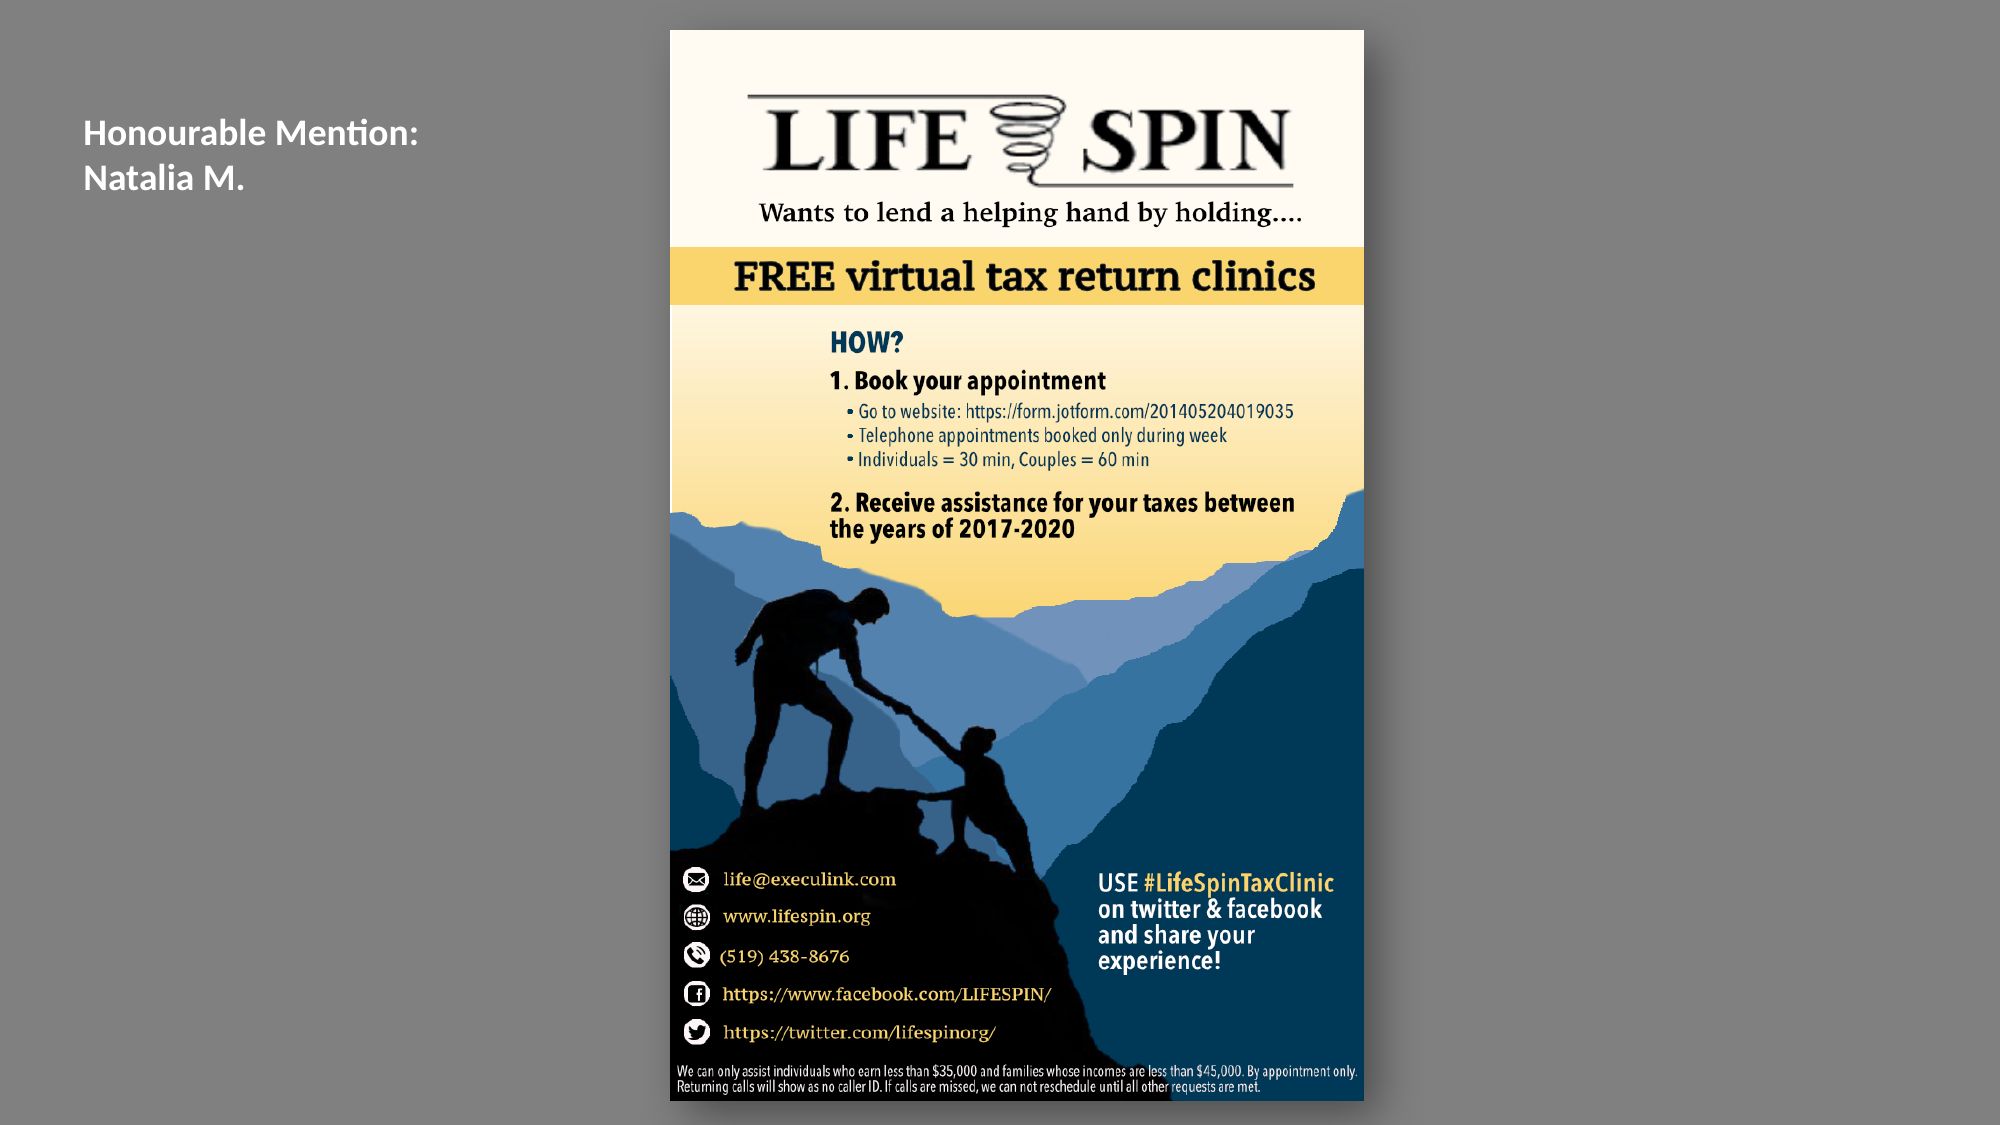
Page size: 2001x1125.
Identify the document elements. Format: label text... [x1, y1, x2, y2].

picture [1182, 879, 1192, 891]
picture [1234, 878, 1239, 891]
picture [1285, 905, 1294, 918]
picture [670, 30, 1364, 1101]
picture [1193, 956, 1200, 969]
picture [1179, 956, 1188, 968]
picture [1151, 956, 1162, 968]
picture [1183, 931, 1188, 943]
picture [1305, 878, 1314, 891]
picture [1236, 905, 1244, 918]
picture [1145, 930, 1152, 943]
picture [1277, 874, 1287, 891]
picture [1207, 899, 1220, 918]
picture [1099, 956, 1109, 967]
picture [1248, 905, 1256, 918]
picture [1100, 874, 1111, 891]
picture [1138, 956, 1147, 969]
picture [1234, 931, 1243, 943]
text_box Honourable Mention: Natalia M. [68, 100, 566, 206]
picture [1170, 930, 1178, 943]
picture [1298, 905, 1307, 918]
picture [1228, 898, 1235, 917]
picture [1111, 956, 1121, 968]
picture [1208, 931, 1218, 949]
picture [1194, 905, 1200, 917]
picture [1164, 901, 1178, 918]
picture [1272, 898, 1281, 918]
picture [1195, 874, 1204, 890]
picture [1156, 925, 1165, 943]
picture [1126, 925, 1136, 943]
picture [1202, 956, 1212, 969]
picture [1258, 905, 1268, 918]
picture [1140, 905, 1155, 917]
picture [1252, 878, 1261, 891]
picture [1190, 931, 1200, 943]
picture [1265, 879, 1273, 891]
picture [1131, 901, 1137, 918]
picture [1209, 878, 1218, 897]
picture [1158, 874, 1165, 891]
picture [1100, 905, 1109, 918]
picture [1312, 898, 1321, 917]
picture [1112, 930, 1122, 943]
picture [1174, 872, 1180, 891]
picture [1325, 878, 1333, 890]
picture [1129, 874, 1137, 891]
picture [1249, 930, 1254, 943]
picture [1124, 956, 1134, 974]
picture [1180, 905, 1190, 918]
picture [1221, 930, 1230, 943]
picture [1145, 874, 1154, 889]
picture [1116, 873, 1124, 891]
picture [1166, 956, 1175, 969]
picture [1242, 874, 1251, 891]
picture [1099, 930, 1108, 943]
picture [1113, 905, 1123, 917]
